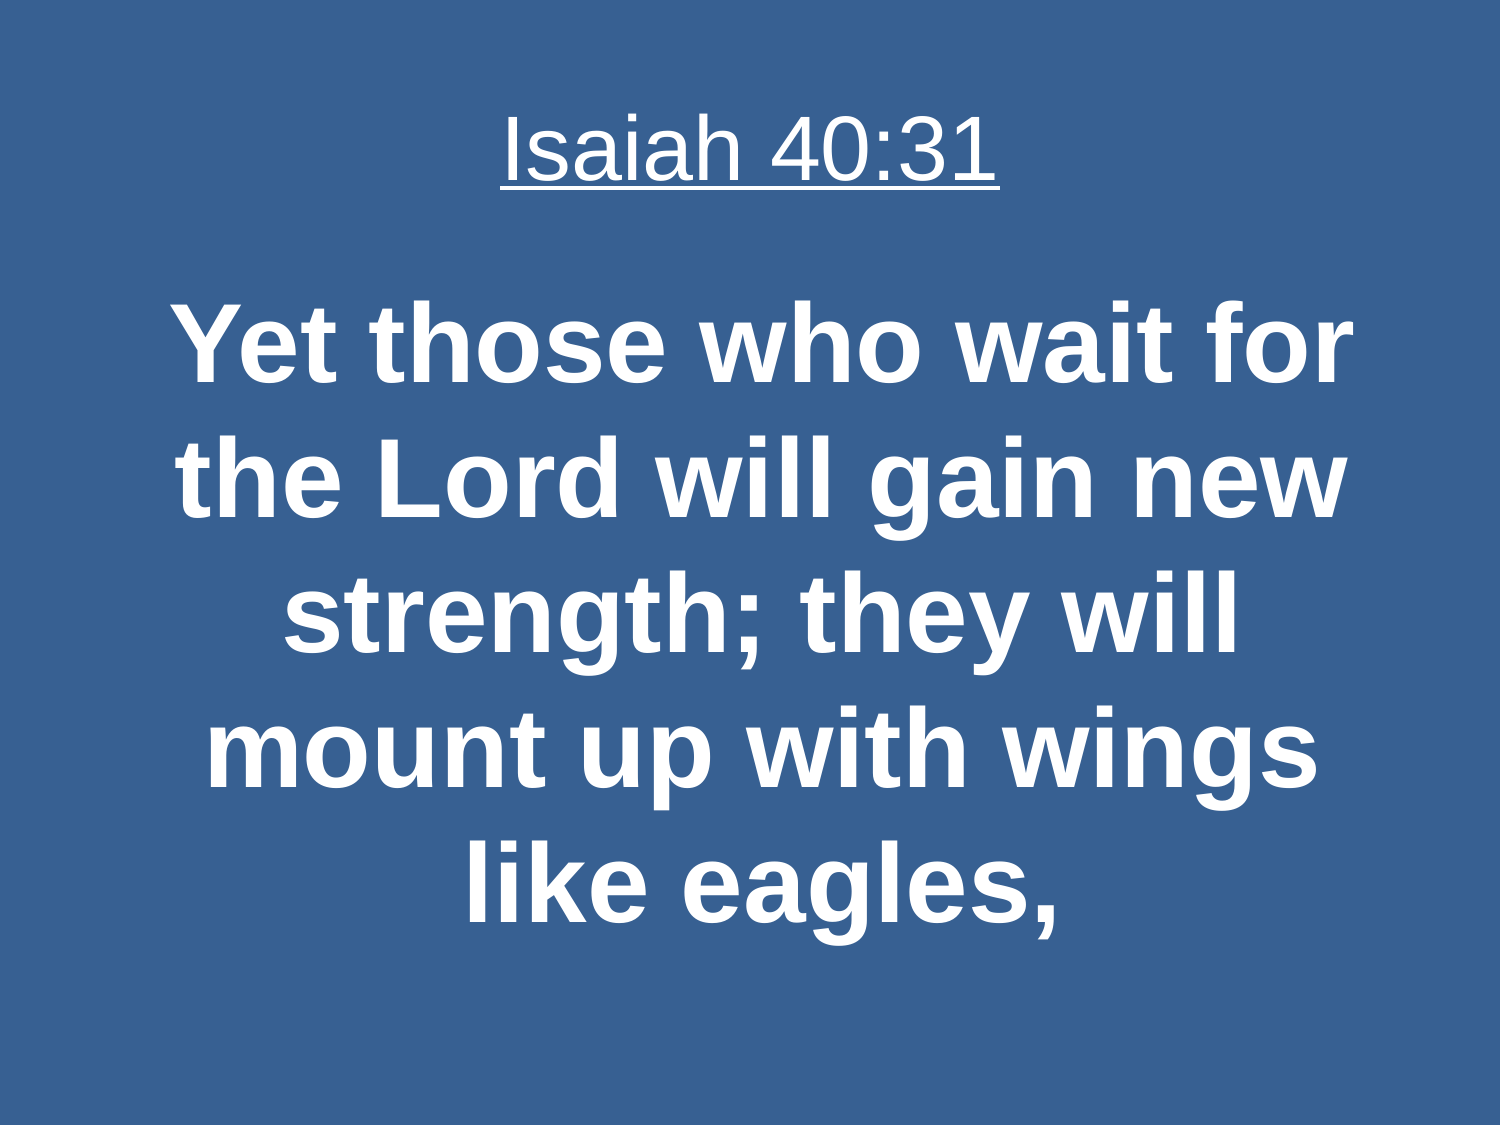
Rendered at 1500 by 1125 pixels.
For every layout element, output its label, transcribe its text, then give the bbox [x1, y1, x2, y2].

title Isaiah 40:31 [112, 87, 1388, 200]
subtitle Yet those who wait for the Lord will gain new strength; they will mount up with wings like eagles, [137, 262, 1388, 1063]
